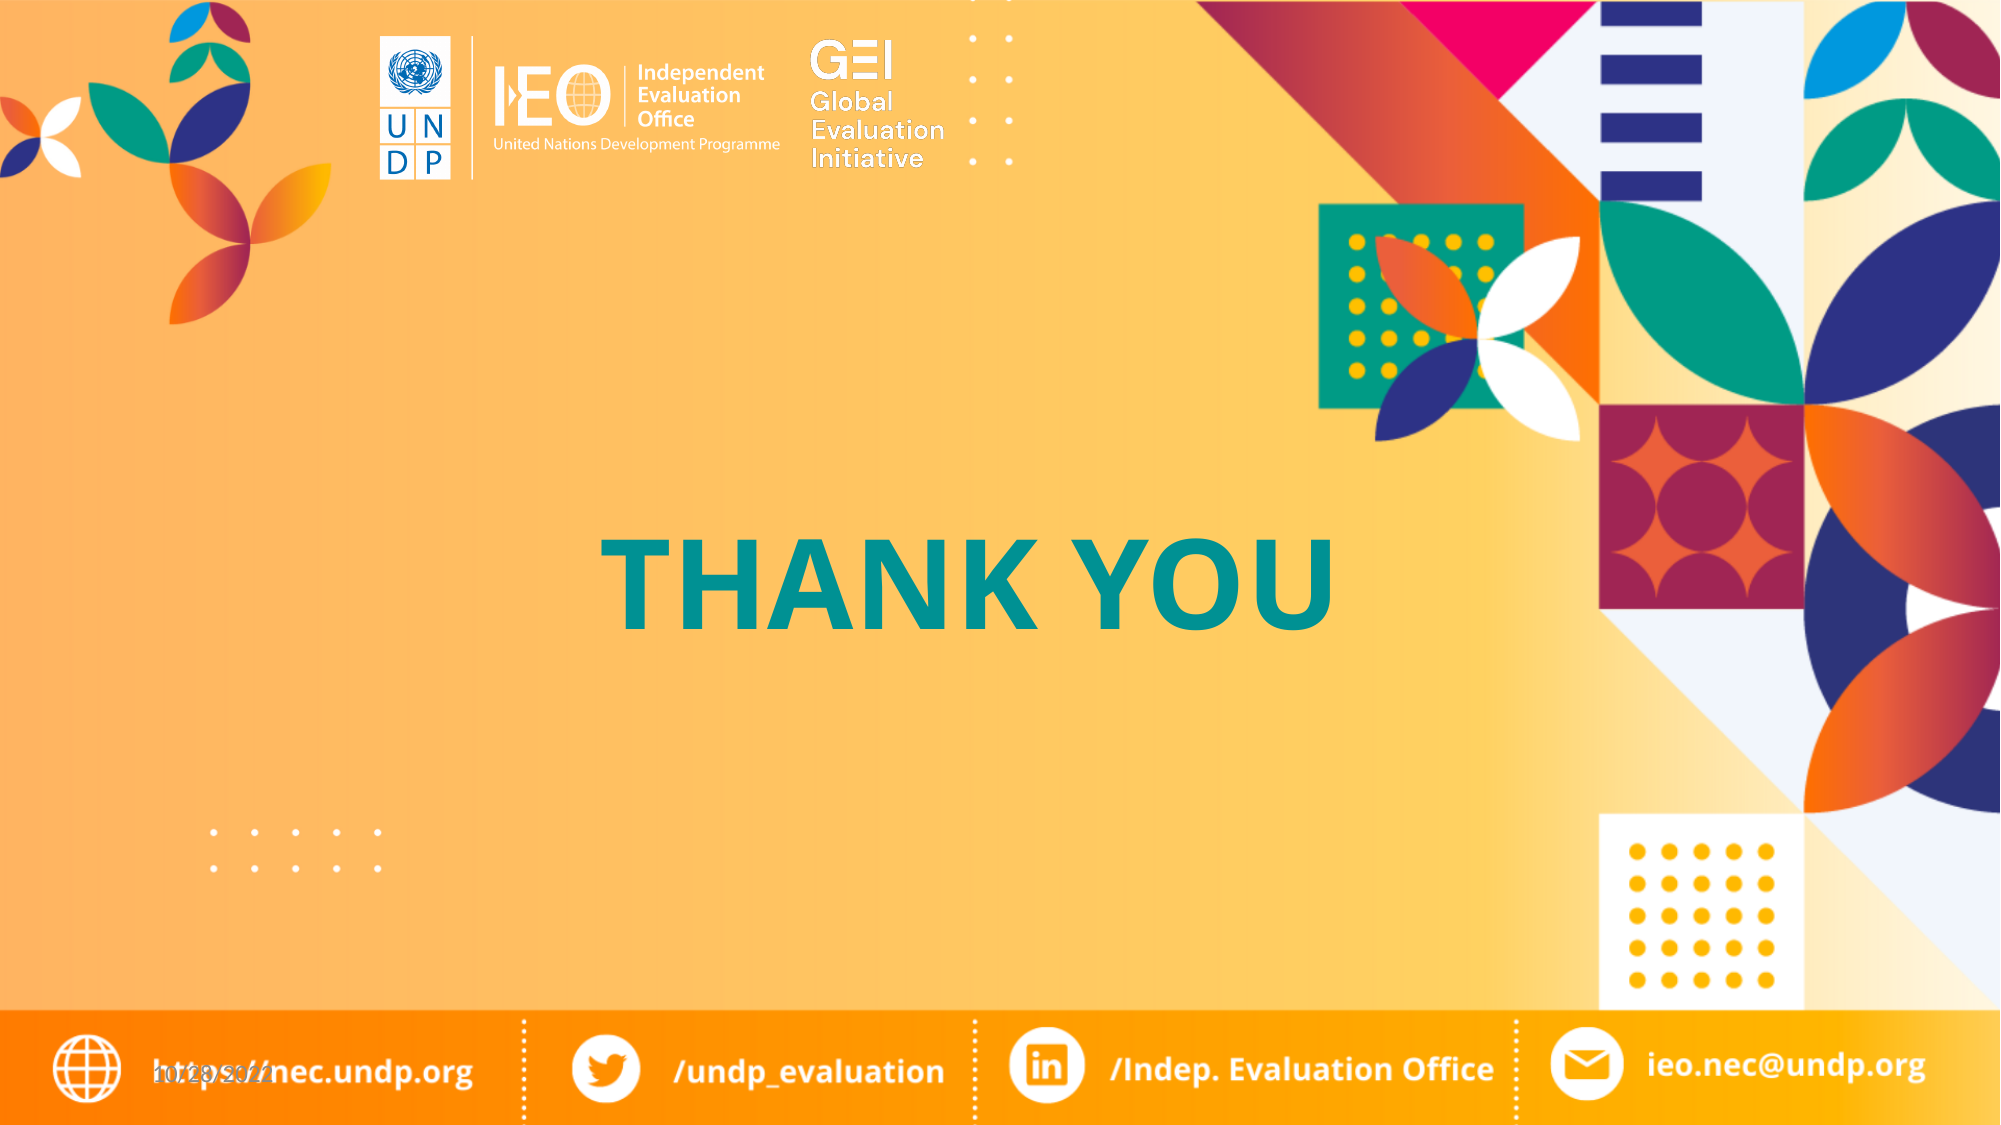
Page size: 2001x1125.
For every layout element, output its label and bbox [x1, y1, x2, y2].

picture [308, 0, 982, 288]
list [0, 0, 2000, 1125]
